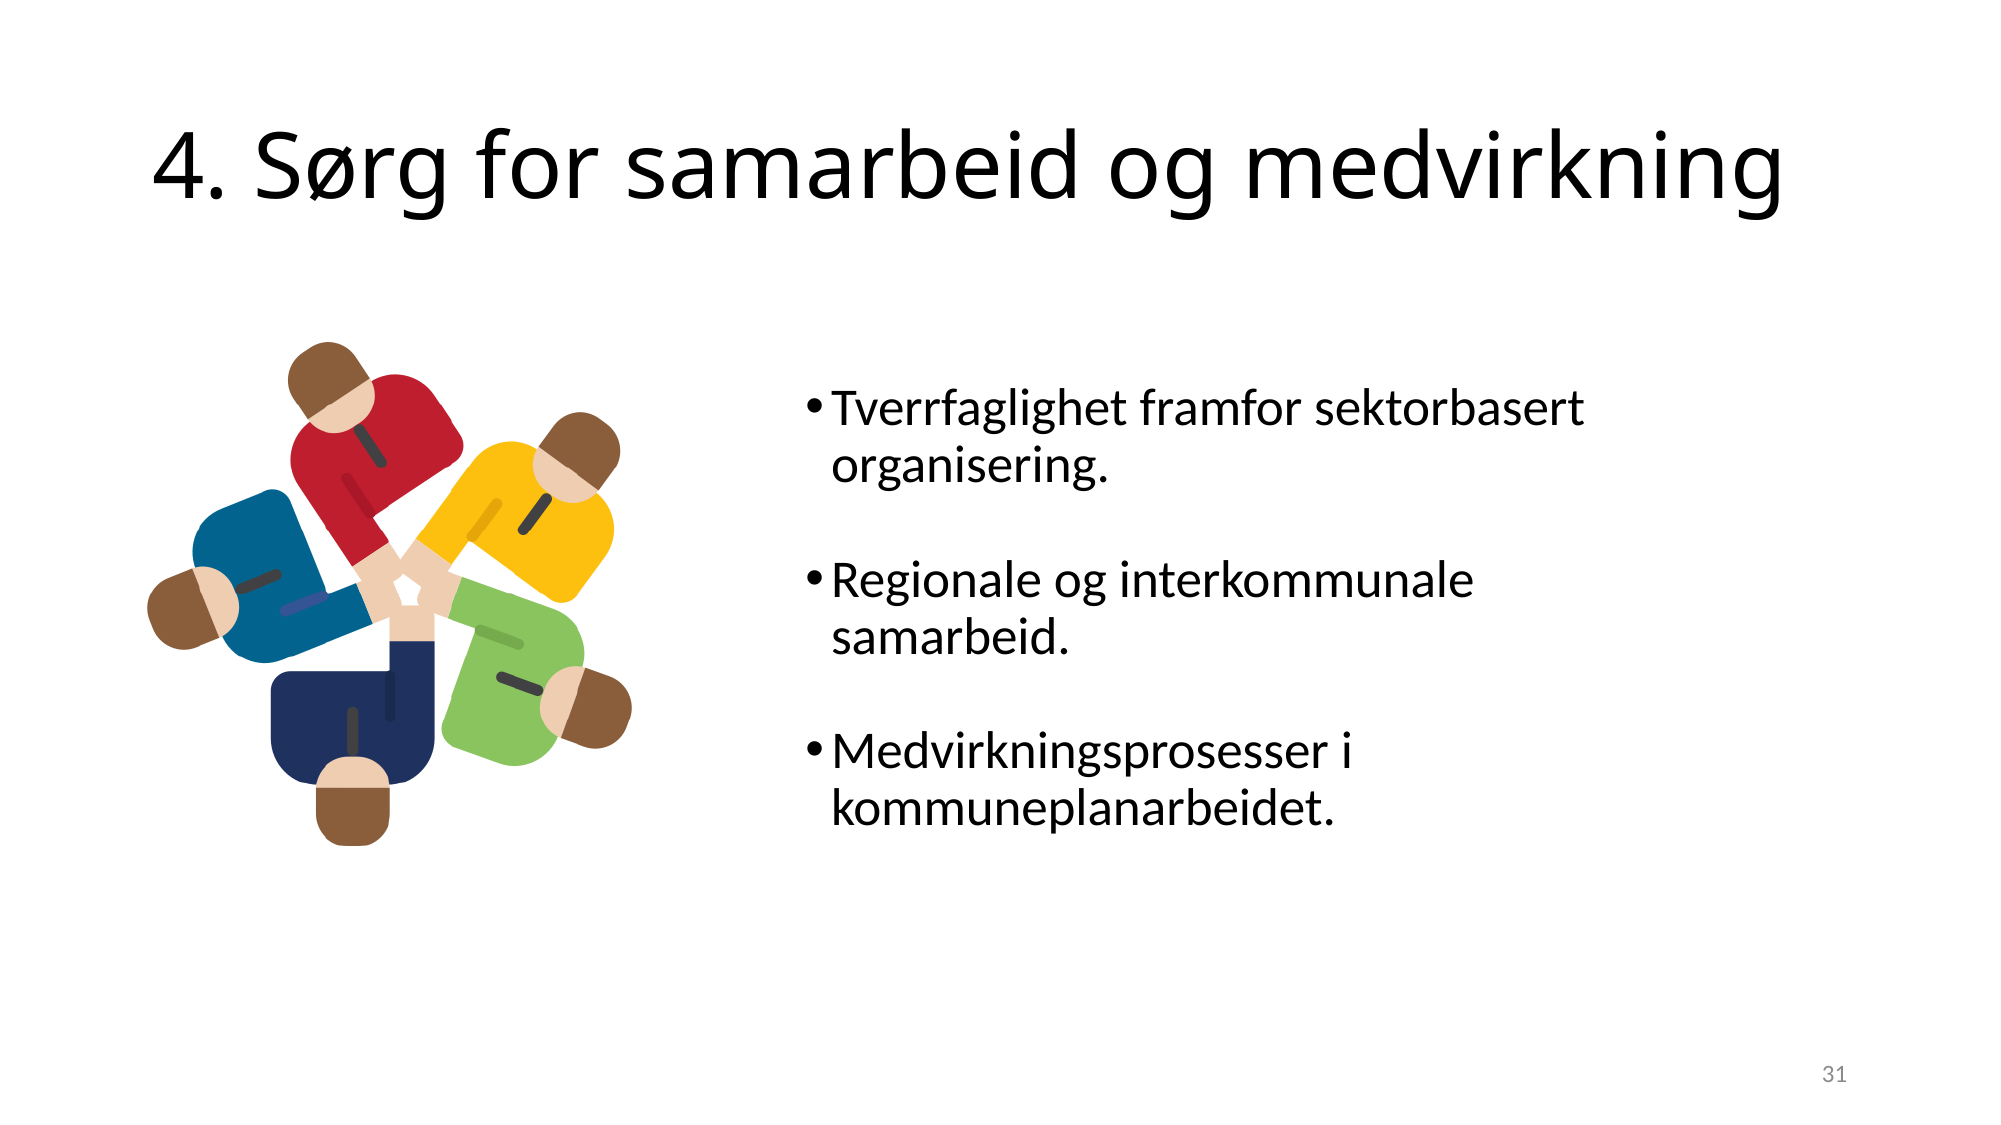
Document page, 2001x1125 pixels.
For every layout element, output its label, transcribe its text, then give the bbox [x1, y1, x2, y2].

list Tverrfaglighet framfor sektorbasert organisering. Regionale og interkommunale samarbeid. Medvirkningsprosesser i kommuneplanarbeidet. [790, 372, 1703, 846]
picture [137, 342, 641, 846]
title 4. Sørg for samarbeid og medvirkning [137, 59, 1863, 278]
slide_number 31 [1412, 1042, 1863, 1103]
